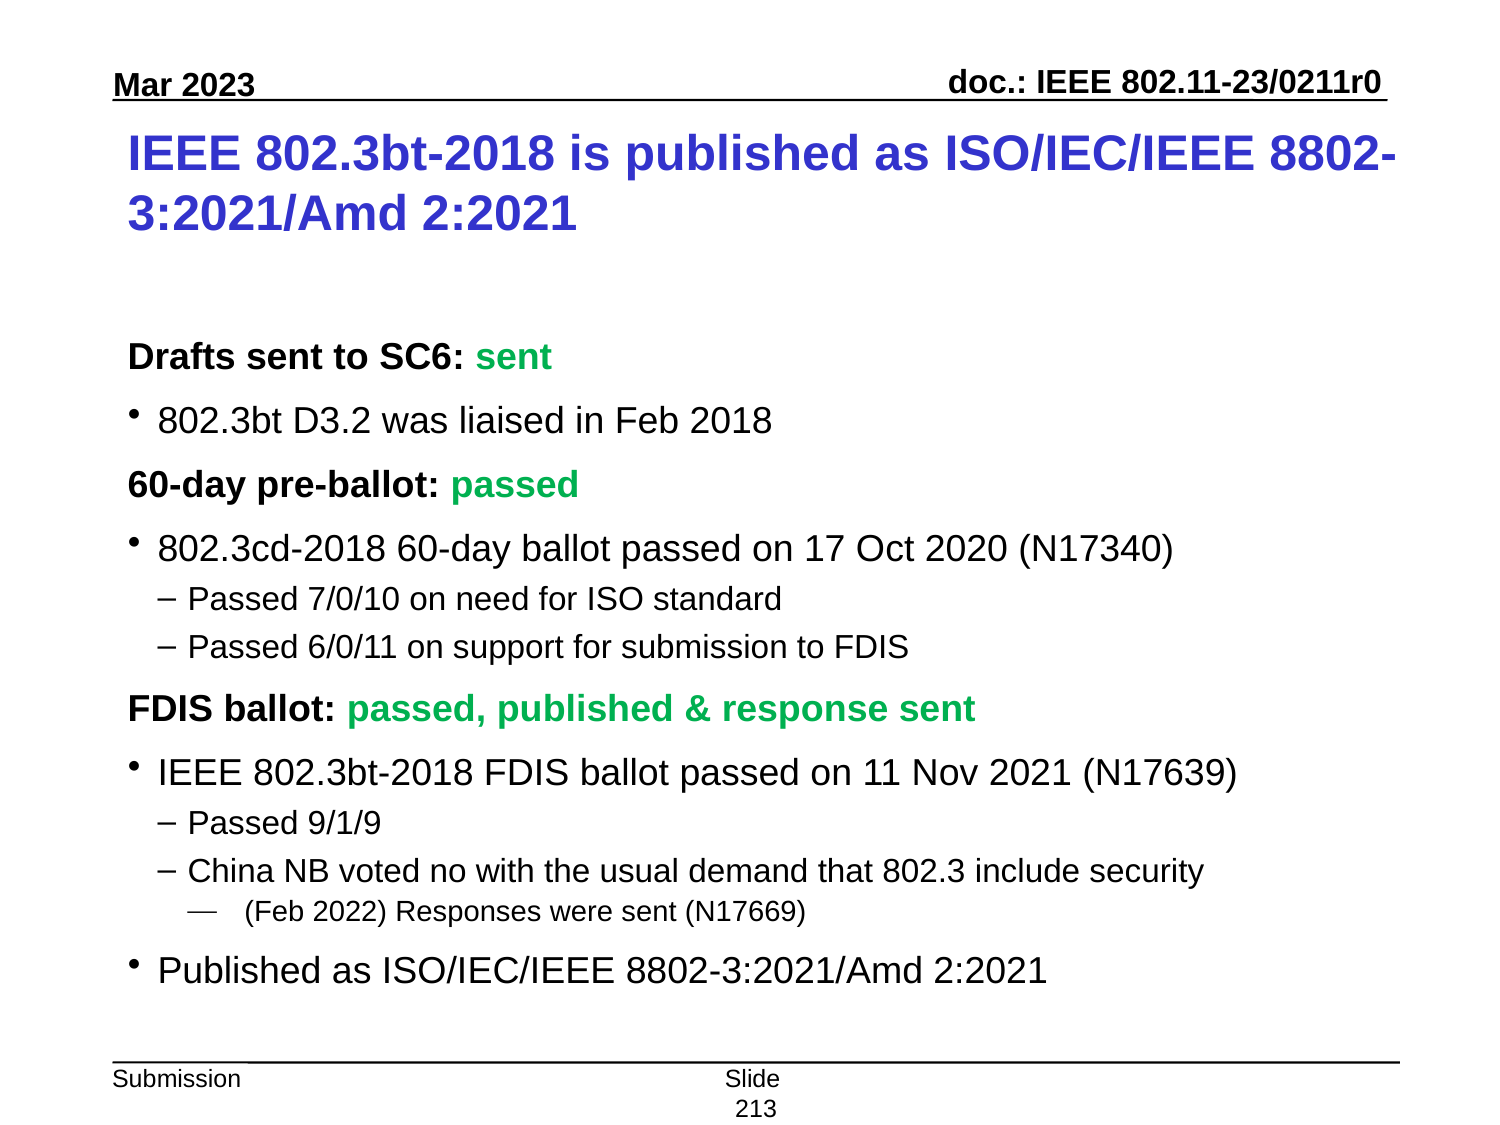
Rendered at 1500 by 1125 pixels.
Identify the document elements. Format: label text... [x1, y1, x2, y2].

slide_number Slide 213 [709, 1061, 803, 1093]
list Drafts sent to SC6: sent 802.3bt D3.2 was liaised in Feb 2018 60-day pre-ballot: passed 802.3cd-2018 60-day ballot passed on 17 Oct 2020 (N17340) Passed 7/0/10 on need for ISO standard Passed 6/0/11 on support for submission to FDIS FDIS ballot: passed, published & response sent IEEE 802.3bt-2018 FDIS ballot passed on 11 Nov 2021 (N17639) Passed 9/1/9 China NB voted no with the usual demand that 802.3 include security (Feb 2022) Responses were sent (N17669) Published as ISO/IEC/IEEE 8802-3:2021/Amd 2:2021 [112, 324, 1388, 1000]
title IEEE 802.3bt-2018 is published as ISO/IEC/IEEE 8802-3:2021/Amd 2:2021 [112, 112, 1463, 288]
